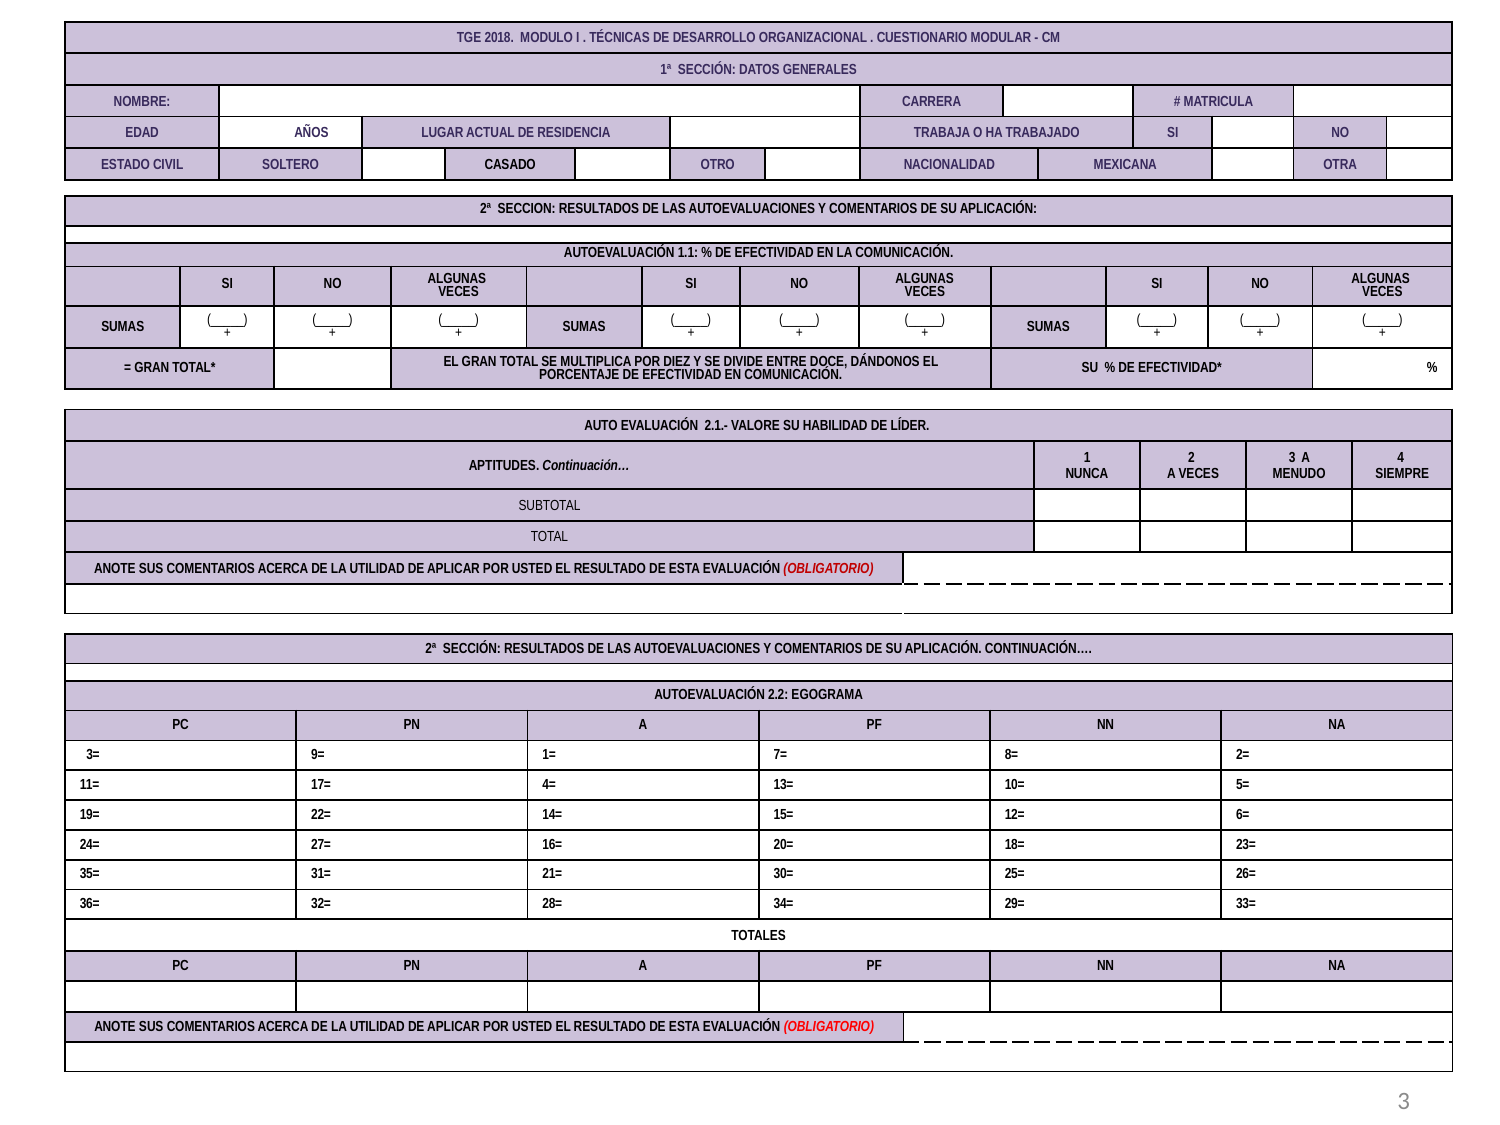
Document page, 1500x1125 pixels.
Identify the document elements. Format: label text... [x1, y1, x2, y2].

table_cell NA [1222, 711, 1452, 740]
table_cell 31= [297, 861, 527, 889]
table_cell 2= [1222, 741, 1452, 769]
table_cell (_____) + [1209, 307, 1312, 347]
table_cell AUTOEVALUACIÓN 1.1: % DE EFECTIVIDAD EN LA COMUNICACIÓN. [66, 244, 1451, 266]
table_header 2ª SECCION: RESULTADOS DE LAS AUTOEVALUACIONES Y COMENTARIOS DE SU APLICACIÓN: [66, 197, 1451, 225]
table_cell 36= [66, 890, 295, 918]
table_cell 3= [66, 741, 295, 769]
table_cell (_____) + [1313, 307, 1451, 347]
table_cell 1 NUNCA [1035, 442, 1139, 488]
table_cell TRABAJA O HA TRABAJADO [861, 117, 1132, 147]
table_cell [576, 149, 669, 179]
table_cell 30= [760, 861, 989, 889]
table_cell 35= [66, 861, 295, 889]
table_cell (_____) + [181, 307, 273, 347]
table_cell [1353, 490, 1451, 520]
table_cell 26= [1222, 861, 1452, 889]
table_header 2ª SECCIÓN: RESULTADOS DE LAS AUTOEVALUACIONES Y COMENTARIOS DE SU APLICACIÓN. CONTINUACIÓN…. [66, 635, 1452, 663]
table_cell [1247, 522, 1351, 551]
table_cell (_____) + [741, 307, 858, 347]
table_cell 16= [528, 831, 758, 859]
table_cell [1387, 149, 1451, 179]
table_cell NO [1294, 117, 1386, 147]
table_cell 25= [991, 861, 1220, 889]
table_cell 20= [760, 831, 989, 859]
table_cell PF [760, 711, 989, 740]
table_cell CASADO [446, 149, 574, 179]
table_cell (_____) + [1107, 307, 1207, 347]
table_cell NN [991, 952, 1220, 980]
table_cell AÑOS [220, 117, 361, 147]
table_cell 34= [760, 890, 989, 918]
table_cell 12= [991, 801, 1220, 829]
table_cell 9= [297, 741, 527, 769]
table_cell [1213, 117, 1293, 147]
table_cell [66, 267, 179, 305]
table_cell (_____) + [392, 307, 526, 347]
table_cell 4 SIEMPRE [1353, 442, 1451, 488]
table_cell [1035, 522, 1139, 551]
table_cell SUMAS [66, 307, 179, 347]
table_cell [903, 584, 1451, 613]
table_cell 15= [760, 801, 989, 829]
table_cell 14= [528, 801, 758, 829]
table_cell [66, 1043, 903, 1071]
table_cell AUTOEVALUACIÓN 2.2: EGOGRAMA [66, 682, 1452, 710]
table_cell EDAD [66, 117, 218, 147]
table_cell 5= [1222, 771, 1452, 799]
table_cell [671, 117, 859, 147]
table_cell ANOTE SUS COMENTARIOS ACERCA DE LA UTILIDAD DE APLICAR POR USTED EL RESULTADO DE ESTA EVALUACIÓN (OBLIGATORIO) [66, 553, 902, 583]
table_cell 13= [760, 771, 989, 799]
table_cell [220, 86, 859, 116]
table_cell ESTADO CIVIL [66, 149, 218, 179]
table_cell [297, 982, 527, 1011]
table_cell 22= [297, 801, 527, 829]
table_cell NACIONALIDAD [861, 149, 1037, 179]
table_cell OTRA [1294, 149, 1386, 179]
table_cell PF [760, 952, 989, 980]
table_cell (_____) + [860, 307, 990, 347]
table_cell # MATRICULA [1134, 86, 1293, 116]
table_cell [66, 664, 1452, 680]
table_cell 23= [1222, 831, 1452, 859]
table_cell 7= [760, 741, 989, 769]
table_cell [1387, 117, 1451, 147]
table_cell [65, 390, 1452, 409]
table_cell PN [297, 711, 527, 740]
table_cell [275, 349, 390, 388]
table_cell CARRERA [861, 86, 1002, 116]
table_cell A [528, 711, 758, 740]
table_cell [991, 982, 1220, 1011]
table_cell 21= [528, 861, 758, 889]
table_cell NA [1222, 952, 1452, 980]
table_cell 2 A VECES [1141, 442, 1245, 488]
table_cell SUMAS [527, 307, 641, 347]
table_cell 3 A MENUDO [1247, 442, 1351, 488]
table_cell 1ª SECCIÓN: DATOS GENERALES [66, 54, 1451, 84]
table_cell APTITUDES. Continuación… [66, 442, 1033, 488]
table_cell 18= [991, 831, 1220, 859]
table_cell 29= [991, 890, 1220, 918]
table_cell [903, 1042, 1452, 1071]
table_cell SUBTOTAL [66, 490, 1033, 520]
table_cell EL GRAN TOTAL SE MULTIPLICA POR DIEZ Y SE DIVIDE ENTRE DOCE, DÁNDONOS EL PORCENTAJE DE EFECTIVIDAD EN COMUNICACIÓN. [392, 349, 990, 388]
table_cell 10= [991, 771, 1220, 799]
table_cell SUMAS [992, 307, 1105, 347]
table_cell 8= [991, 741, 1220, 769]
table_cell [1004, 86, 1132, 116]
table_cell LUGAR ACTUAL DE RESIDENCIA [363, 117, 669, 147]
table_cell [1213, 149, 1293, 179]
table_cell 32= [297, 890, 527, 918]
table_cell PC [66, 711, 295, 740]
table_cell [992, 267, 1105, 305]
table_cell A [528, 952, 758, 980]
table_cell [66, 585, 903, 613]
table_cell SI [181, 267, 273, 305]
table_cell AUTO EVALUACIÓN 2.1.- VALORE SU HABILIDAD DE LÍDER. [66, 410, 1451, 440]
table_cell ANOTE SUS COMENTARIOS ACERCA DE LA UTILIDAD DE APLICAR POR USTED EL RESULTADO DE ESTA EVALUACIÓN (OBLIGATORIO) [66, 1013, 903, 1041]
table_cell 17= [297, 771, 527, 799]
table_cell PN [297, 952, 527, 980]
table_cell SU % DE EFECTIVIDAD* [992, 349, 1312, 388]
table_cell [1222, 982, 1452, 1011]
table_cell SOLTERO [220, 149, 361, 179]
table_cell (_____) + [643, 307, 739, 347]
table_cell 28= [528, 890, 758, 918]
table_cell 6= [1222, 801, 1452, 829]
table_cell NO [1209, 267, 1312, 305]
table_cell MEXICANA [1039, 149, 1211, 179]
table_cell SI [1134, 117, 1211, 147]
table_cell = GRAN TOTAL* [66, 349, 273, 388]
table_cell [766, 149, 859, 179]
table_cell 33= [1222, 890, 1452, 918]
table_cell 1= [528, 741, 758, 769]
slide_number 3 [1074, 1072, 1425, 1125]
table_cell % [1313, 349, 1451, 388]
table_cell TOTALES [66, 920, 1452, 950]
table_cell [527, 267, 641, 305]
table_cell [66, 227, 1451, 242]
table_cell ALGUNAS VECES [1313, 267, 1451, 305]
table_cell [904, 553, 1451, 584]
table_cell 19= [66, 801, 295, 829]
table_cell [1035, 490, 1139, 520]
table_cell 27= [297, 831, 527, 859]
table_cell ALGUNAS VECES [392, 267, 526, 305]
table_cell [904, 1013, 1452, 1042]
table_cell [1294, 86, 1451, 116]
table_cell [1141, 522, 1245, 551]
table_header TGE 2018. MODULO I . TÉCNICAS DE DESARROLLO ORGANIZACIONAL . CUESTIONARIO MODULAR - CM [66, 23, 1451, 52]
table_cell 11= [66, 771, 295, 799]
table_cell [363, 149, 444, 179]
table_cell PC [66, 952, 295, 980]
table_cell [1141, 490, 1245, 520]
table_cell SI [643, 267, 739, 305]
table_cell OTRO [671, 149, 764, 179]
table_cell ALGUNAS VECES [860, 267, 990, 305]
table_cell (_____) + [275, 307, 390, 347]
table_cell 24= [66, 831, 295, 859]
table_cell [528, 982, 758, 1011]
table_cell 4= [528, 771, 758, 799]
table_cell NOMBRE: [66, 86, 218, 116]
table_cell NN [991, 711, 1220, 740]
table_cell [66, 982, 295, 1011]
table_cell [760, 982, 989, 1011]
table_cell [1247, 490, 1351, 520]
table_cell NO [741, 267, 858, 305]
table_cell NO [275, 267, 390, 305]
table_cell TOTAL [66, 522, 1033, 551]
table_cell SI [1107, 267, 1207, 305]
table_cell [1353, 522, 1451, 551]
